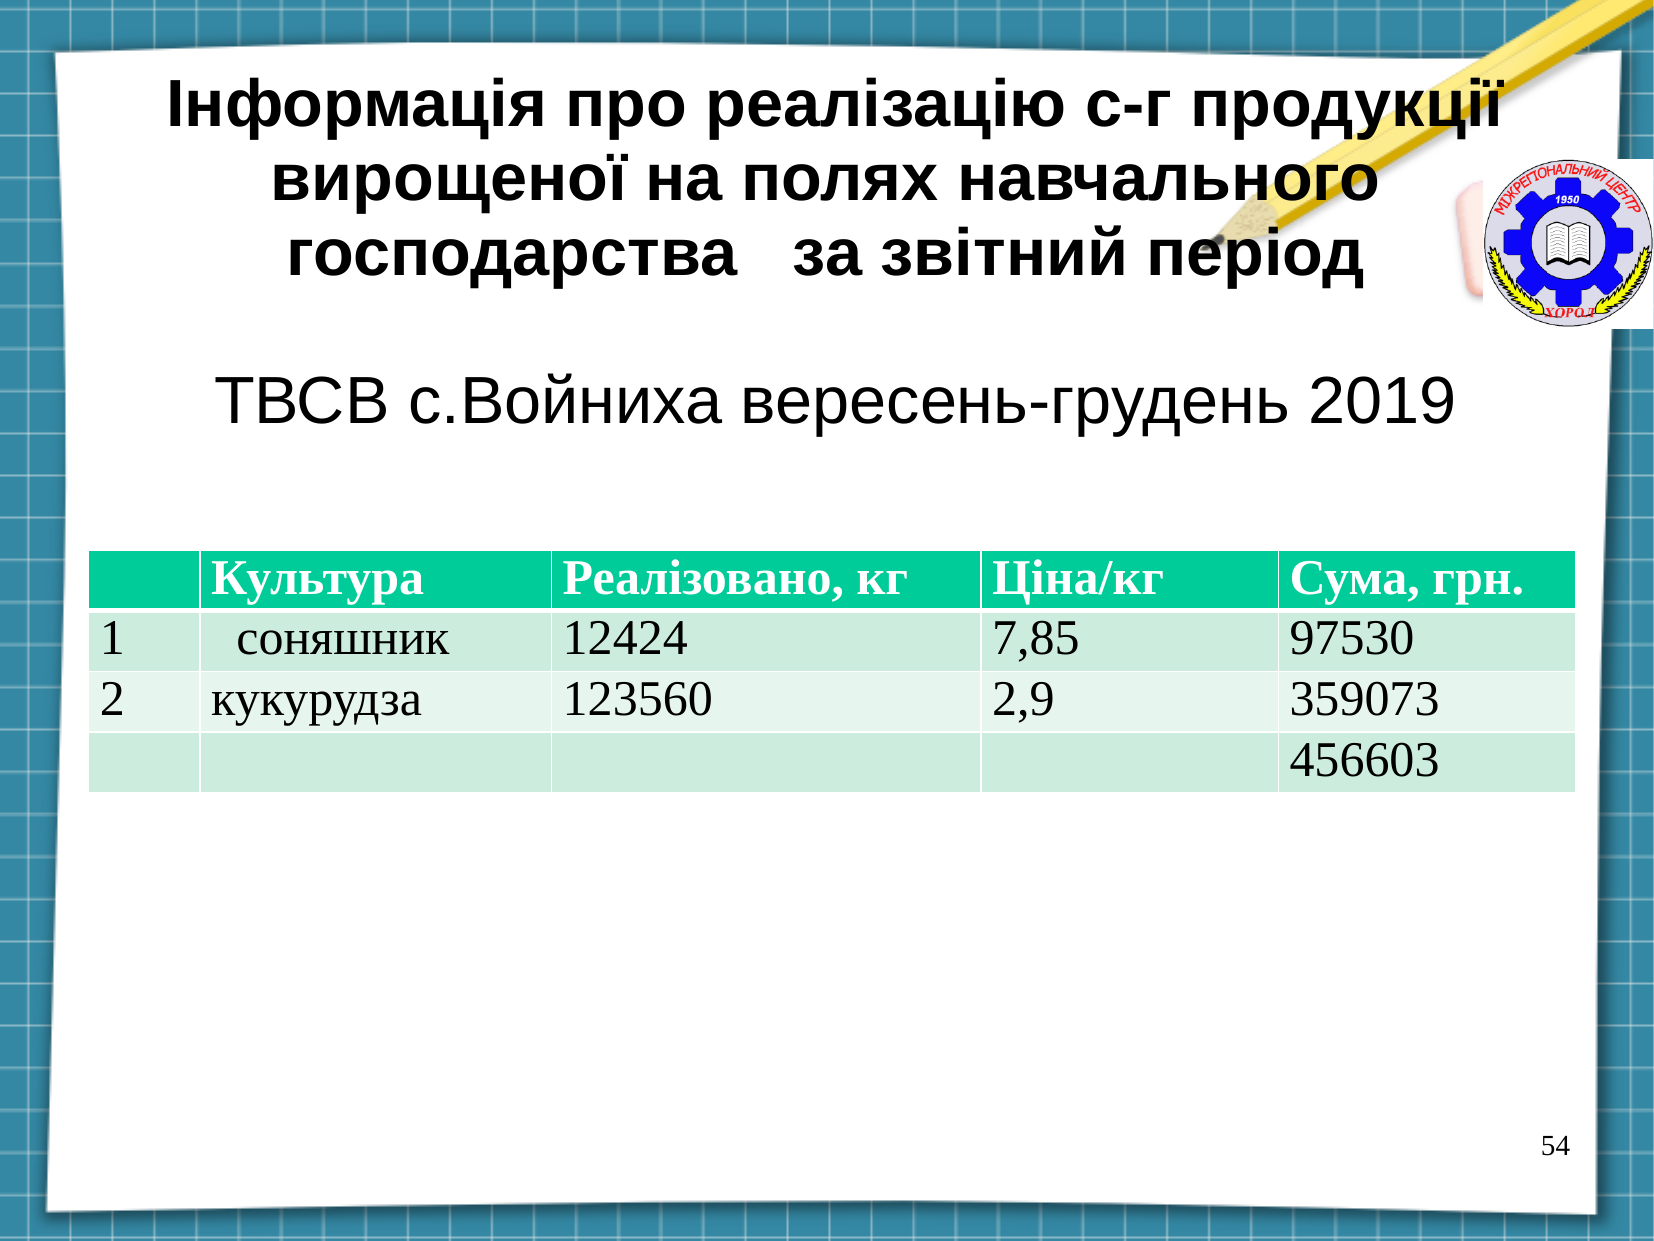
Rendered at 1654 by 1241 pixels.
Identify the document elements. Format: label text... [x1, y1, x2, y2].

table_cell 12424 [552, 613, 980, 671]
table_cell [89, 733, 199, 792]
table_cell 456603 [1279, 733, 1575, 792]
table_cell 359073 [1279, 672, 1575, 731]
title Інформація про реалізацію с-г продукції вирощеної на полях навчального господарства за звітний період ТВСВ с.Войниха вересень-грудень 2019 [82, 49, 1571, 457]
table_header Ціна/кг [982, 551, 1278, 608]
slide_number 54 [1185, 1129, 1571, 1215]
table_cell [982, 733, 1278, 792]
table_cell 97530 [1279, 613, 1575, 671]
table_cell 1 [89, 613, 199, 671]
table_cell 2,9 [982, 672, 1278, 731]
table_cell кукурудза [201, 672, 551, 731]
table_cell соняшник [201, 613, 551, 671]
picture [0, 0, 1654, 1241]
table_header Сума, грн. [1279, 551, 1575, 608]
table_cell [552, 733, 980, 792]
table_cell 7,85 [982, 613, 1278, 671]
table_cell [201, 733, 551, 792]
table_header Реалізовано, кг [552, 551, 980, 608]
table_cell 123560 [552, 672, 980, 731]
table_header Культура [201, 551, 551, 608]
table_header [89, 551, 199, 608]
table_cell 2 [89, 672, 199, 731]
